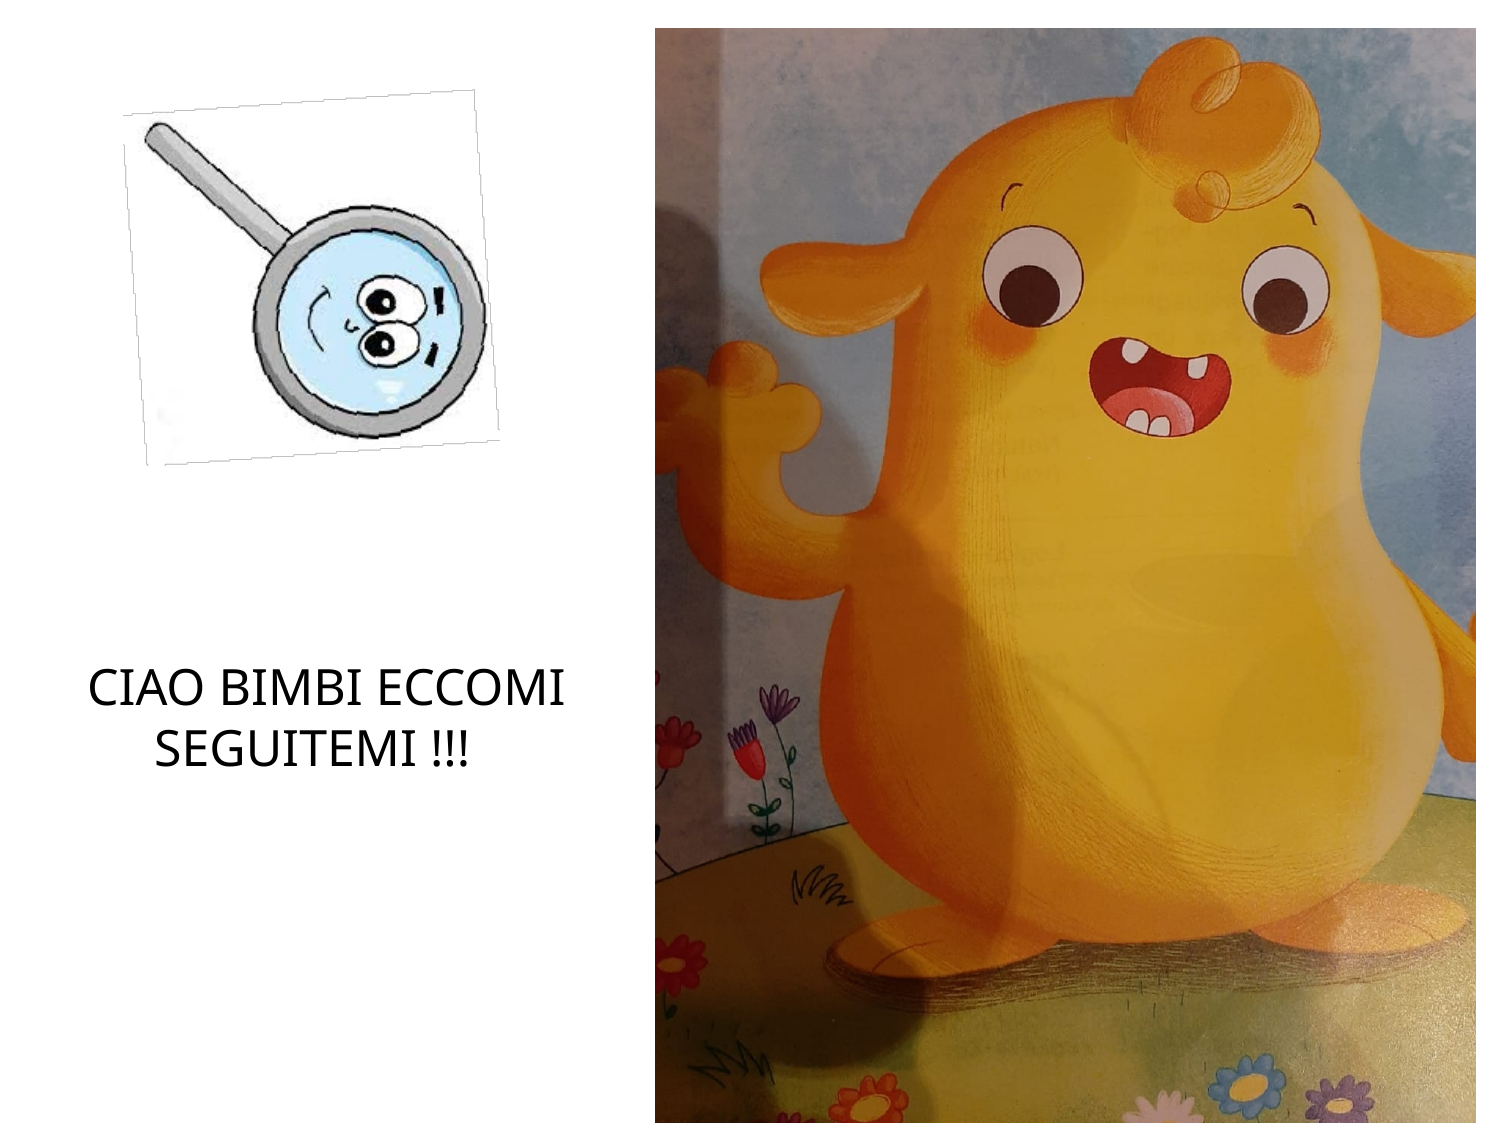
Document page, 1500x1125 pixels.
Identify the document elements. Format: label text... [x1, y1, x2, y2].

picture [655, 28, 1477, 1123]
title CIAO BIMBI ECCOMI SEGUITEMI !!! [29, 54, 609, 1059]
picture [123, 91, 500, 466]
